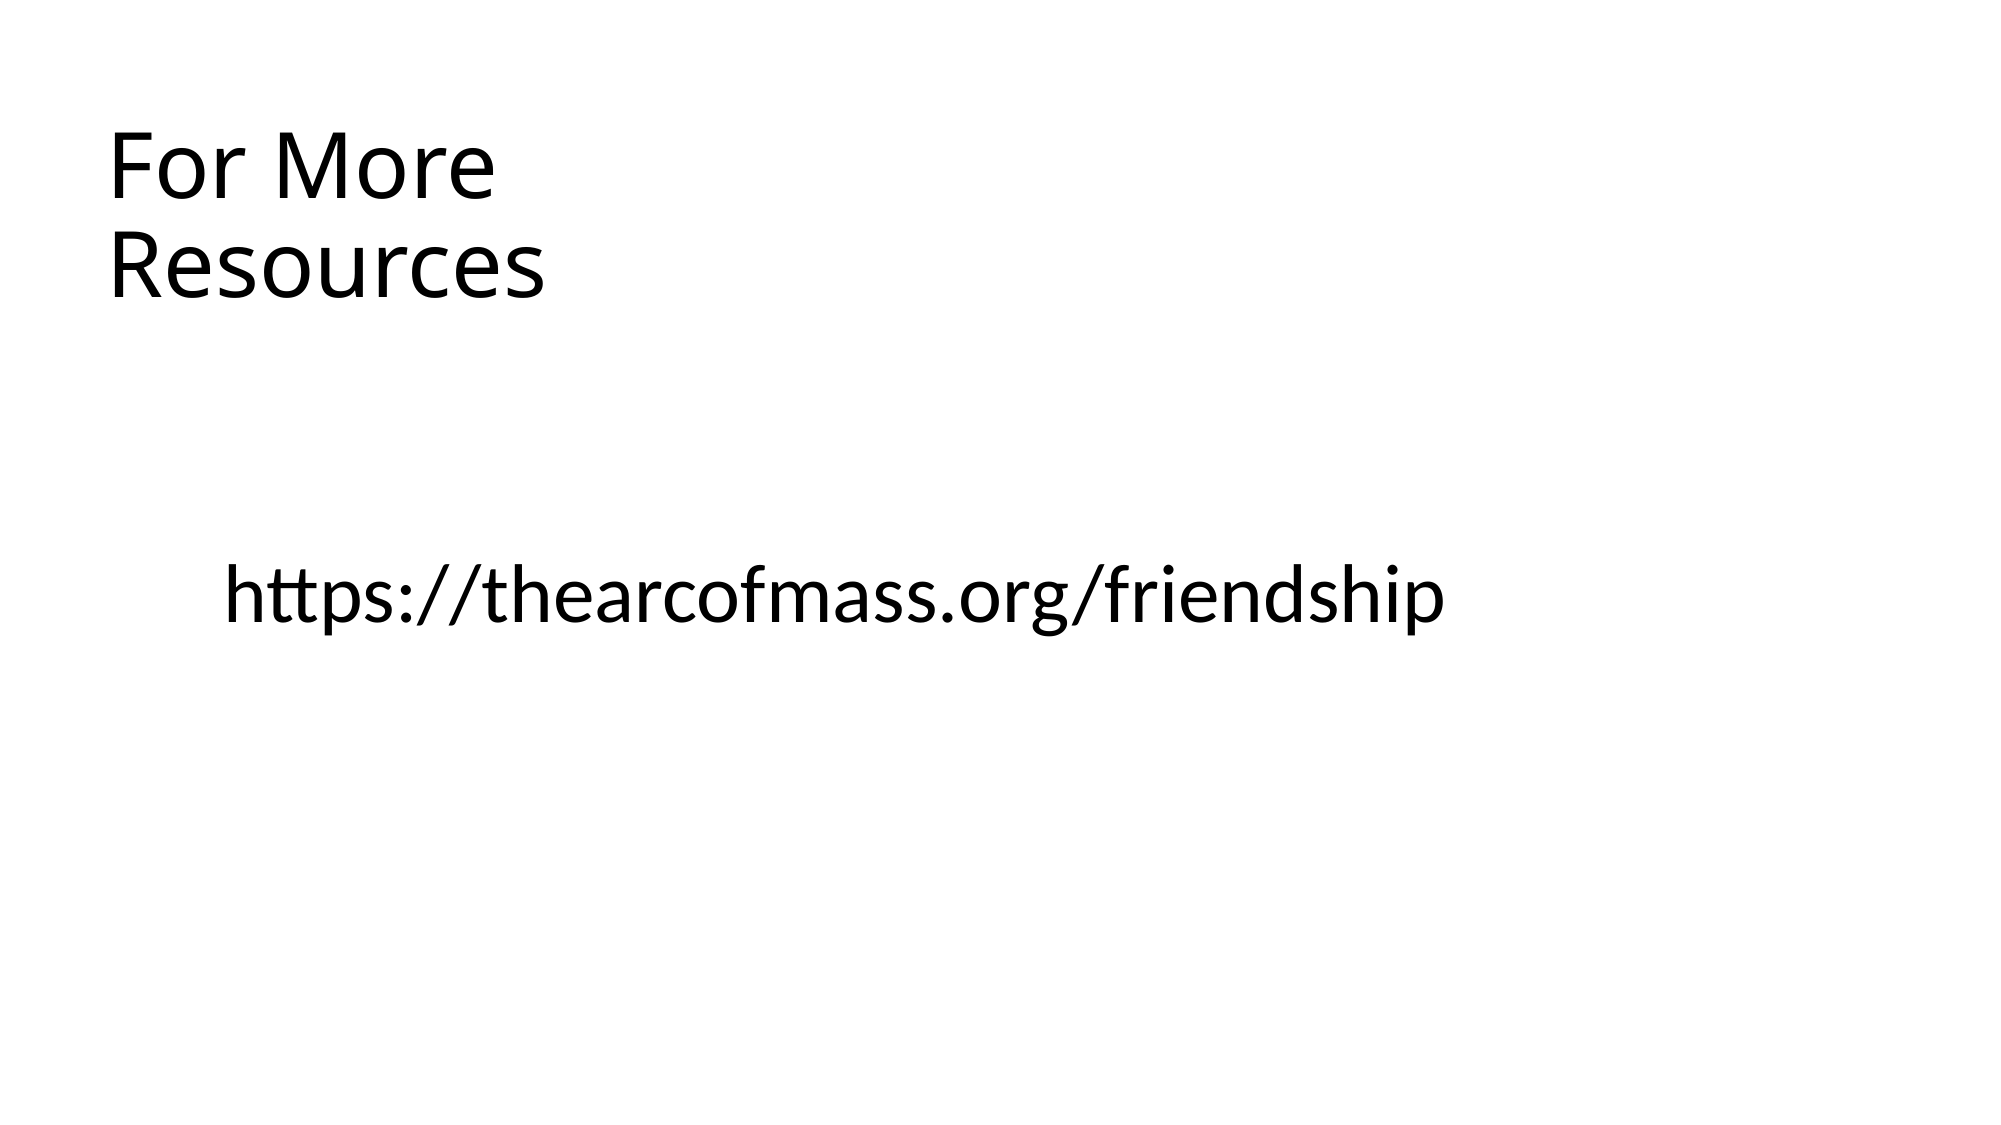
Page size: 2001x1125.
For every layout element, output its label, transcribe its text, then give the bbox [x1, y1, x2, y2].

text_box [975, 537, 1522, 1084]
title For More Resources [91, 109, 705, 327]
text_box https://thearcofmass.org/friendship [208, 531, 1500, 647]
